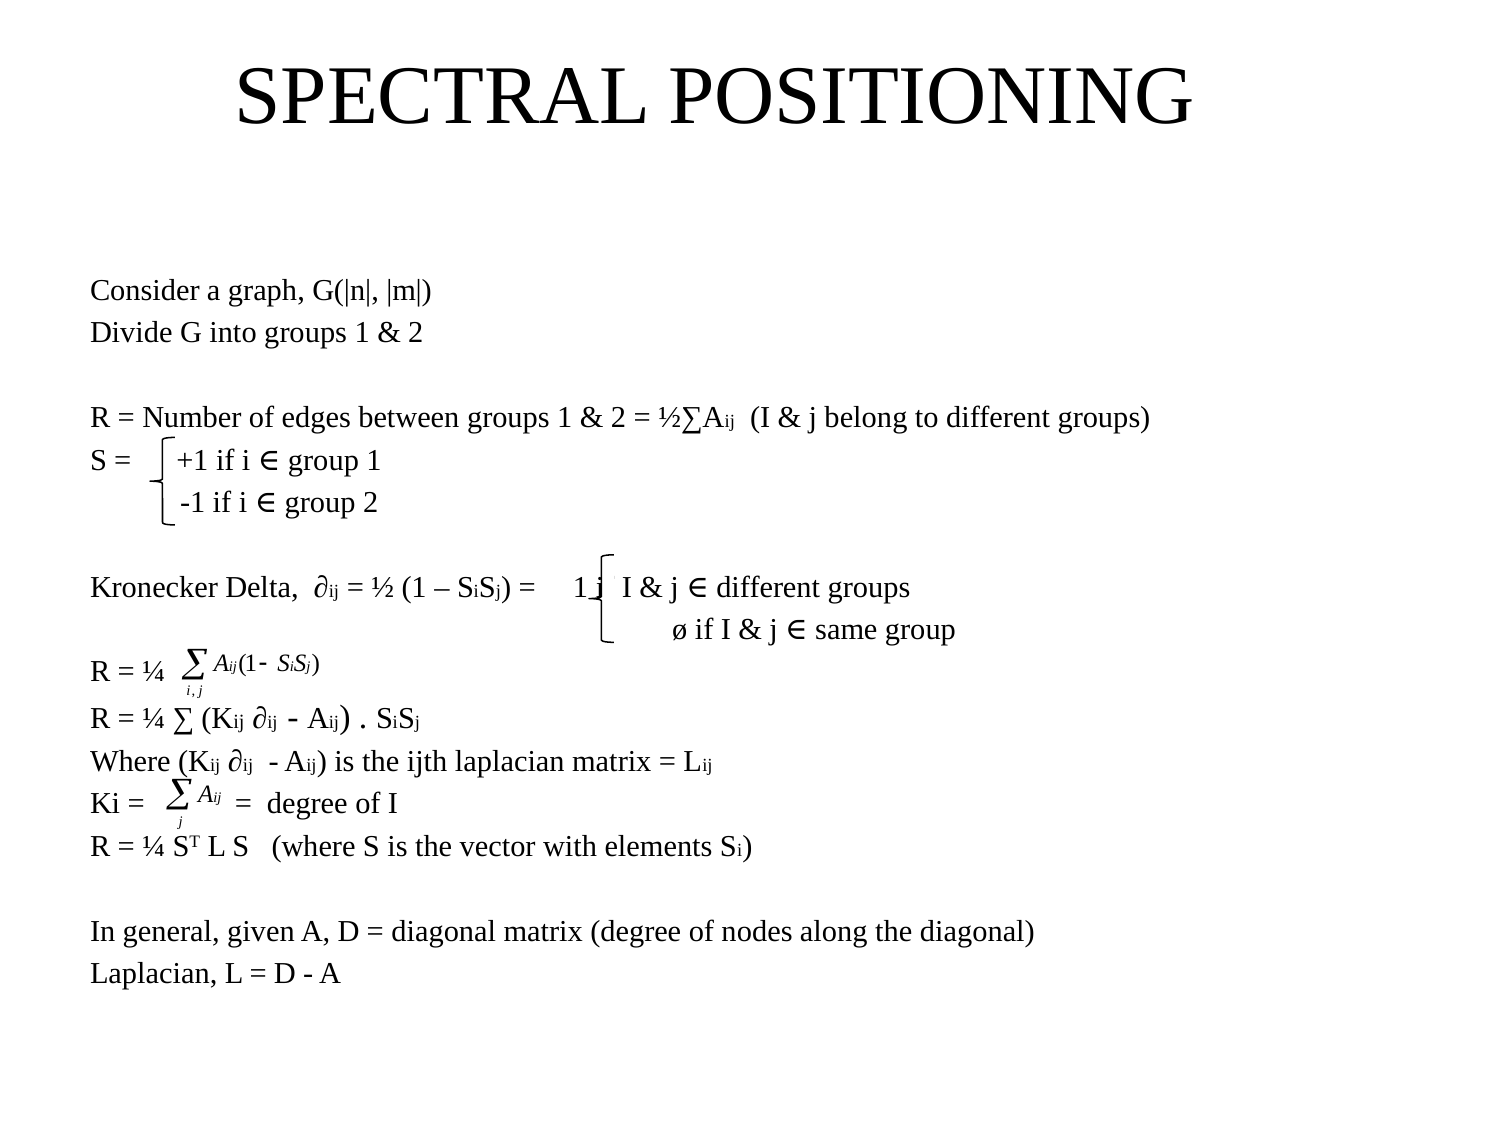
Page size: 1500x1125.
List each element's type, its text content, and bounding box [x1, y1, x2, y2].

text_box [149, 436, 176, 526]
text_box [588, 554, 614, 644]
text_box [177, 643, 325, 703]
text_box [162, 774, 228, 834]
title SPECTRAL POSITIONING [50, 0, 1400, 185]
list Consider a graph, G(|n|, |m|) Divide G into groups 1 & 2 R = Number of edges between groups 1 & 2 = ½∑Aij (I & j belong to different groups) S = +1 if i ∈ group 1 -1 if i ∈ group 2 Kronecker Delta, ∂ij = ½ (1 – SiSj) = 1 if I & j ∈ different groups ø if I & j ∈ same group R = ¼ R = ¼ ∑ (Kij ∂ij - Aij) . SiSj Where (Kij ∂ij - Aij) is the ijth laplacian matrix = Lij Ki = = degree of I R = ¼ ST L S (where S is the vector with elements Si) In general, given A, D = diagonal matrix (degree of nodes along the diagonal) Laplacian, L = D - A [75, 262, 1425, 1005]
